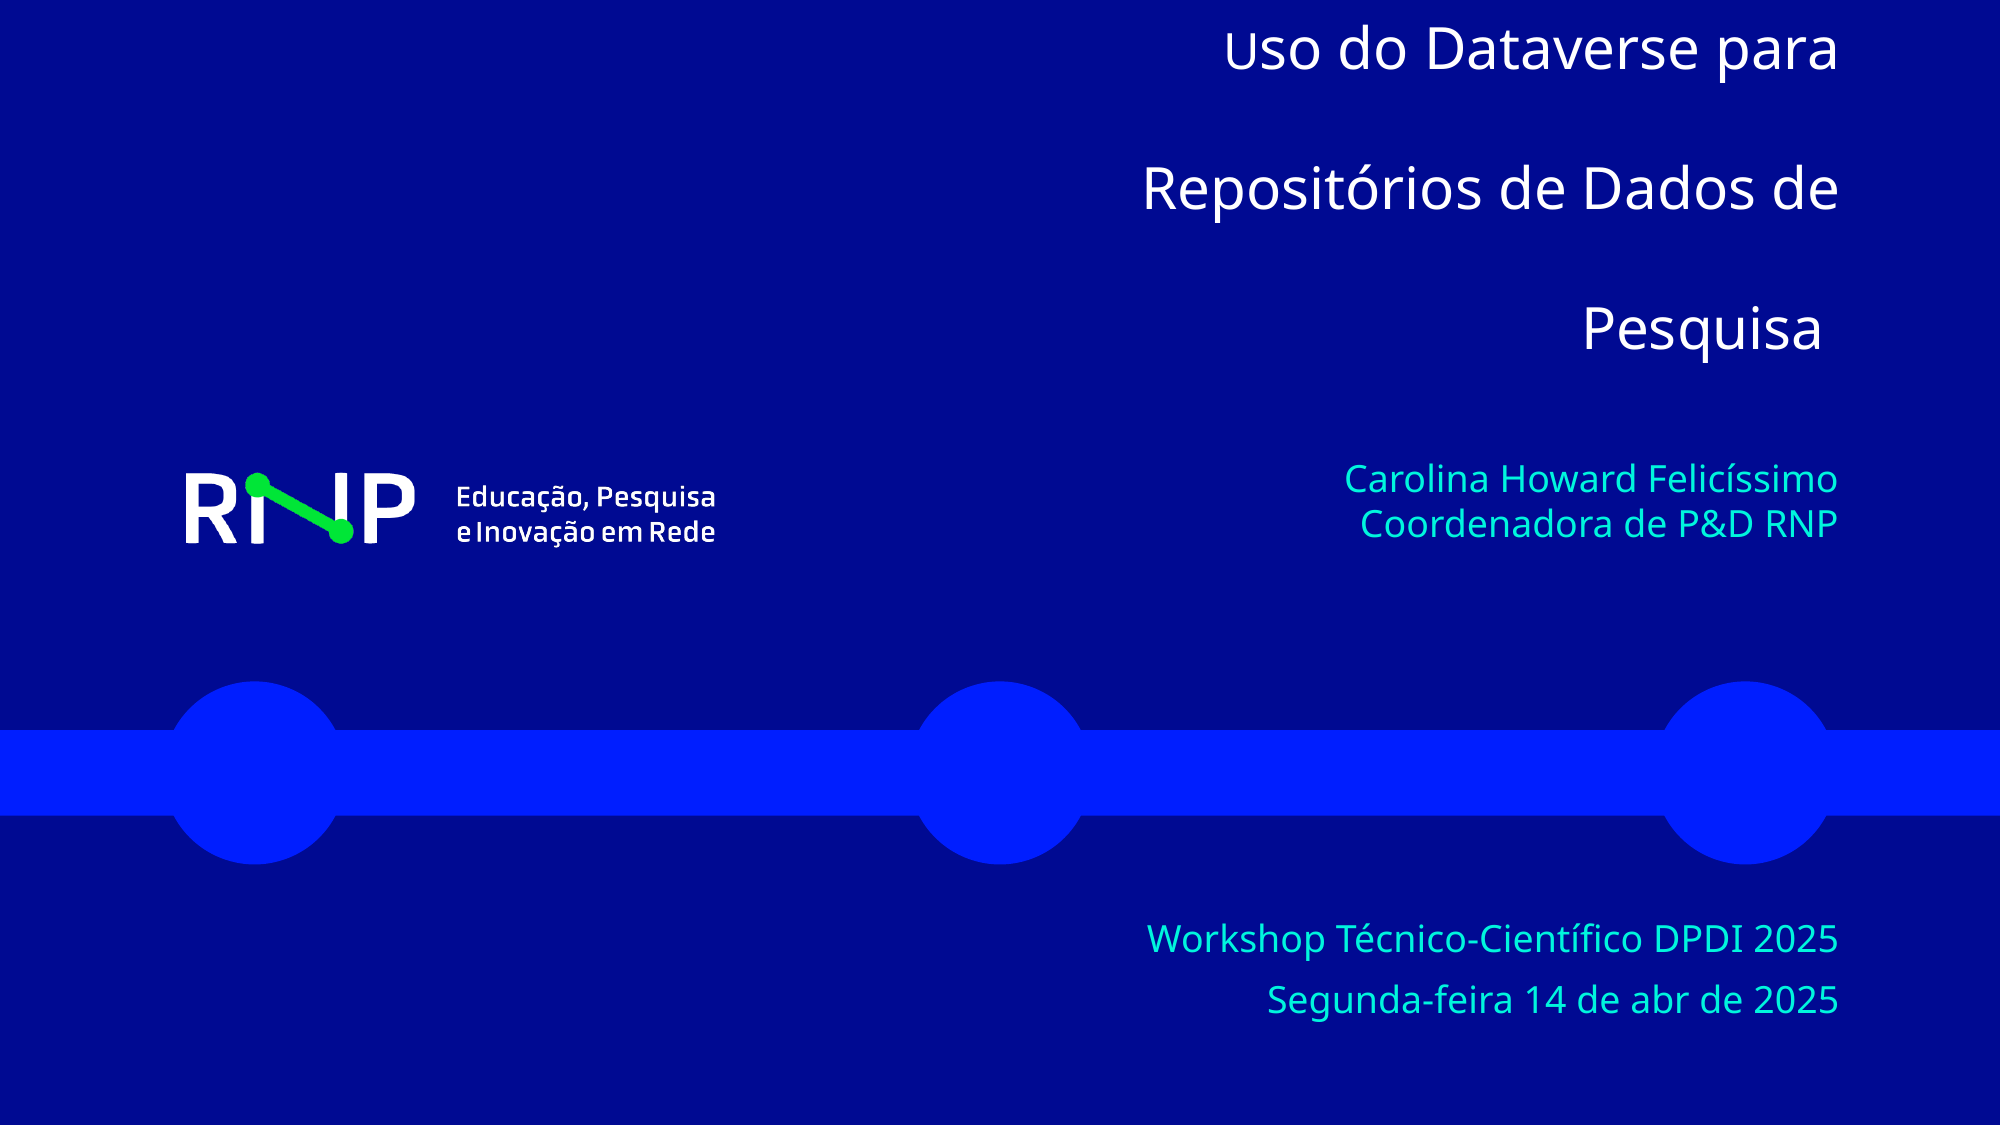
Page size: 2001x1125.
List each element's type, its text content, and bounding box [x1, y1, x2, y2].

text_box Workshop Técnico-Científico DPDI 2025 Segunda-feira 14 de abr de 2025 [1023, 912, 1855, 1060]
title Uso do Dataverse para Repositórios de Dados de Pesquisa [934, 84, 1855, 369]
picture [41, 322, 811, 549]
subtitle Carolina Howard Felicíssimo Coordenadora de P&D RNP [1022, 447, 1855, 641]
